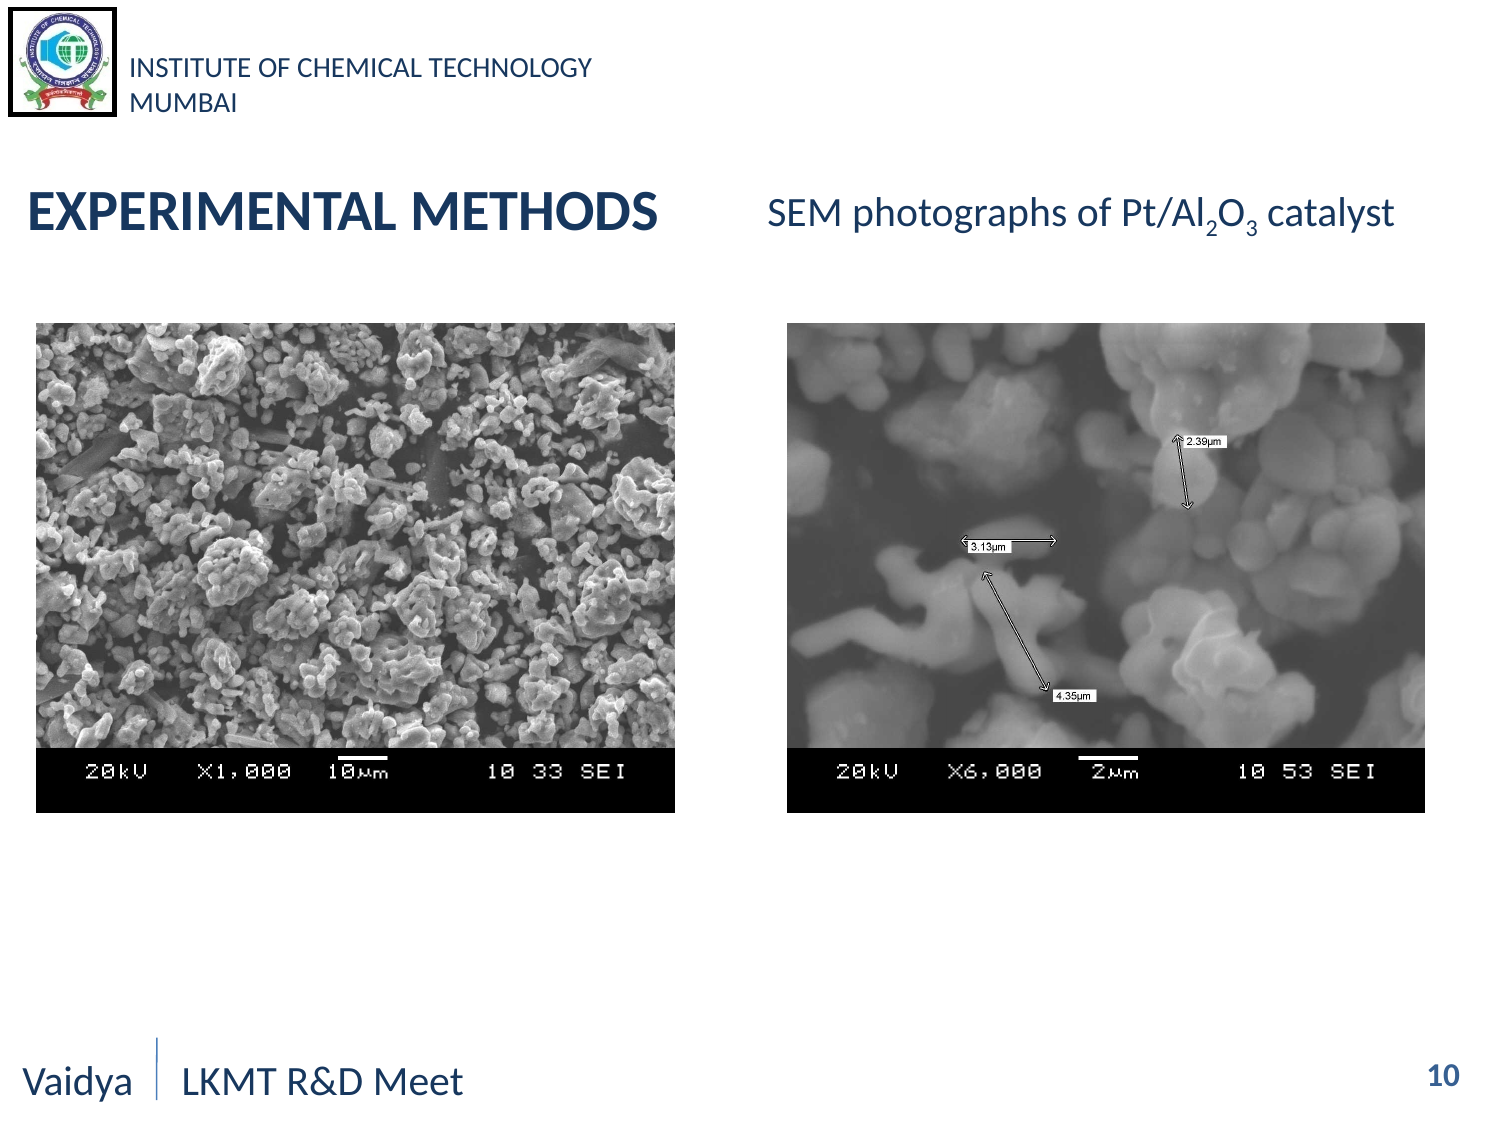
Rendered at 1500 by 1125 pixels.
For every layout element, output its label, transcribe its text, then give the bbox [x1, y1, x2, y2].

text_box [12, 10, 626, 128]
picture [36, 323, 676, 813]
slide_number 10 [1125, 1042, 1475, 1103]
text_box EXPERIMENTAL METHODS [12, 164, 688, 249]
picture [786, 323, 1426, 813]
text_box Vaidya LKMT R&D Meet [7, 996, 500, 1112]
text_box SEM photographs of Pt/Al2O3 catalyst [725, 176, 1438, 249]
